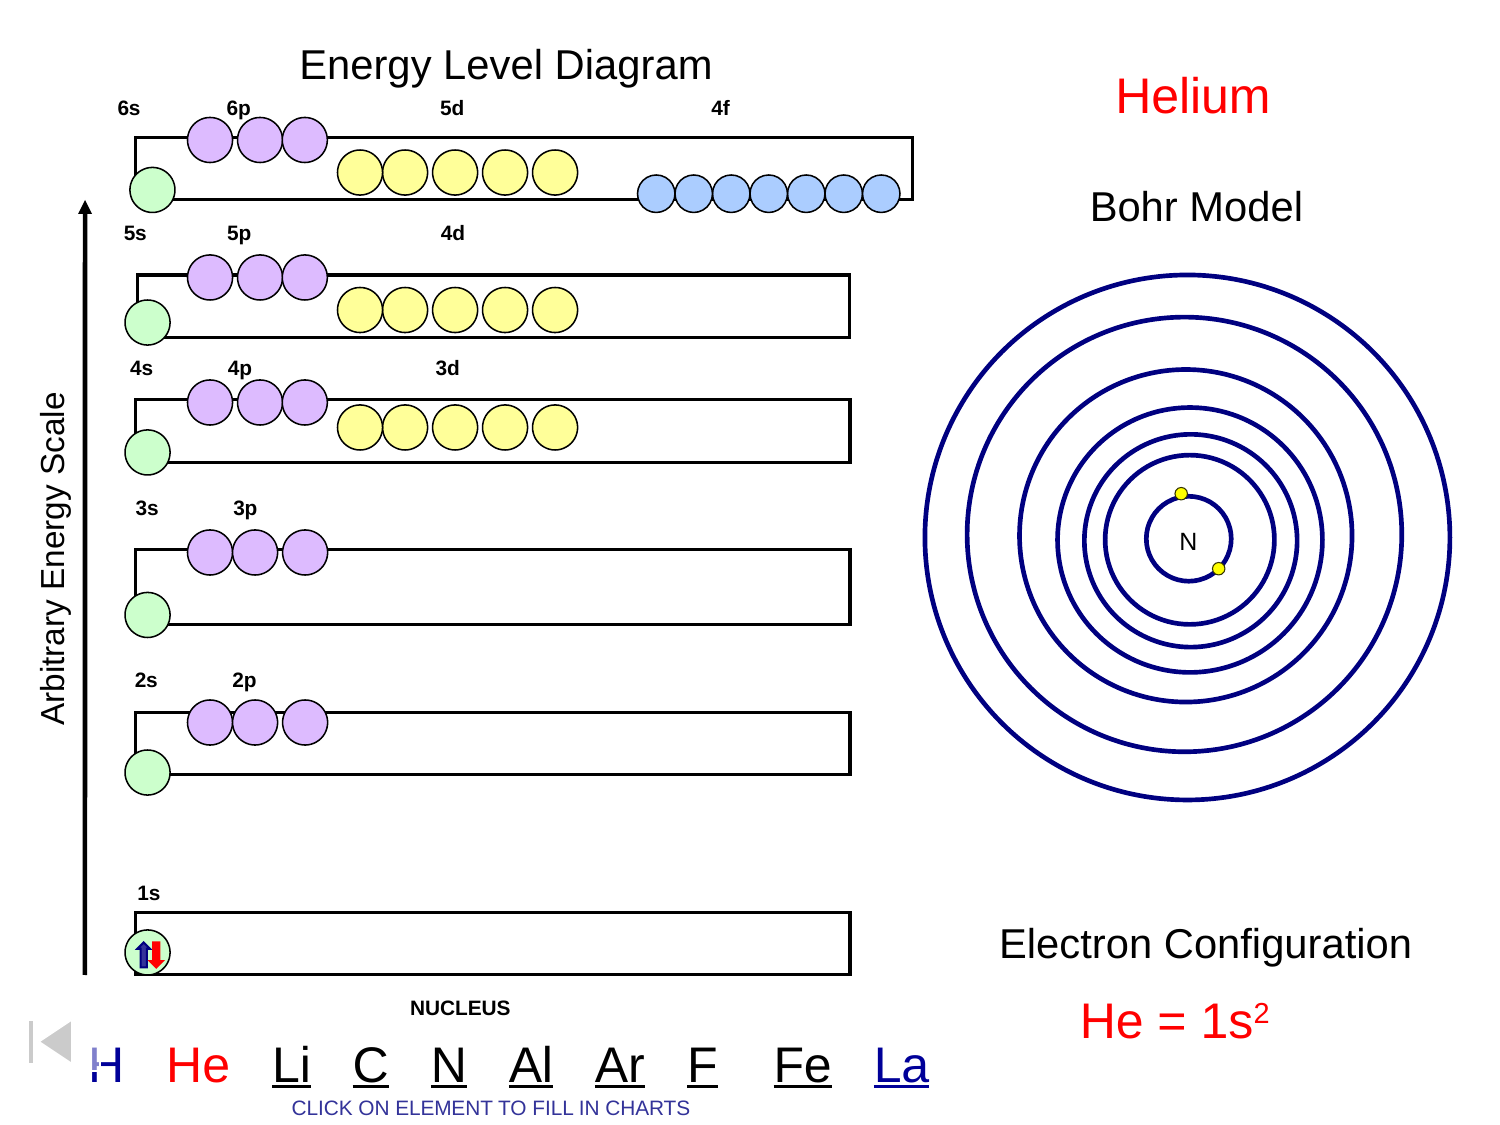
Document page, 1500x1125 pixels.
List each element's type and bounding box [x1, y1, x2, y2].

text_box [122, 872, 850, 976]
text_box [15, 258, 80, 775]
text_box [984, 909, 1428, 975]
text_box [1074, 172, 1319, 238]
text_box [1100, 56, 1286, 132]
text_box [924, 274, 1450, 800]
text_box [120, 659, 850, 796]
text_box [115, 347, 850, 475]
text_box [125, 254, 850, 346]
text_box [120, 487, 273, 528]
text_box [1065, 981, 1299, 1057]
text_box [0, 987, 944, 1125]
text_box [97, 0, 913, 253]
text_box [78, 199, 92, 976]
text_box [125, 529, 850, 638]
